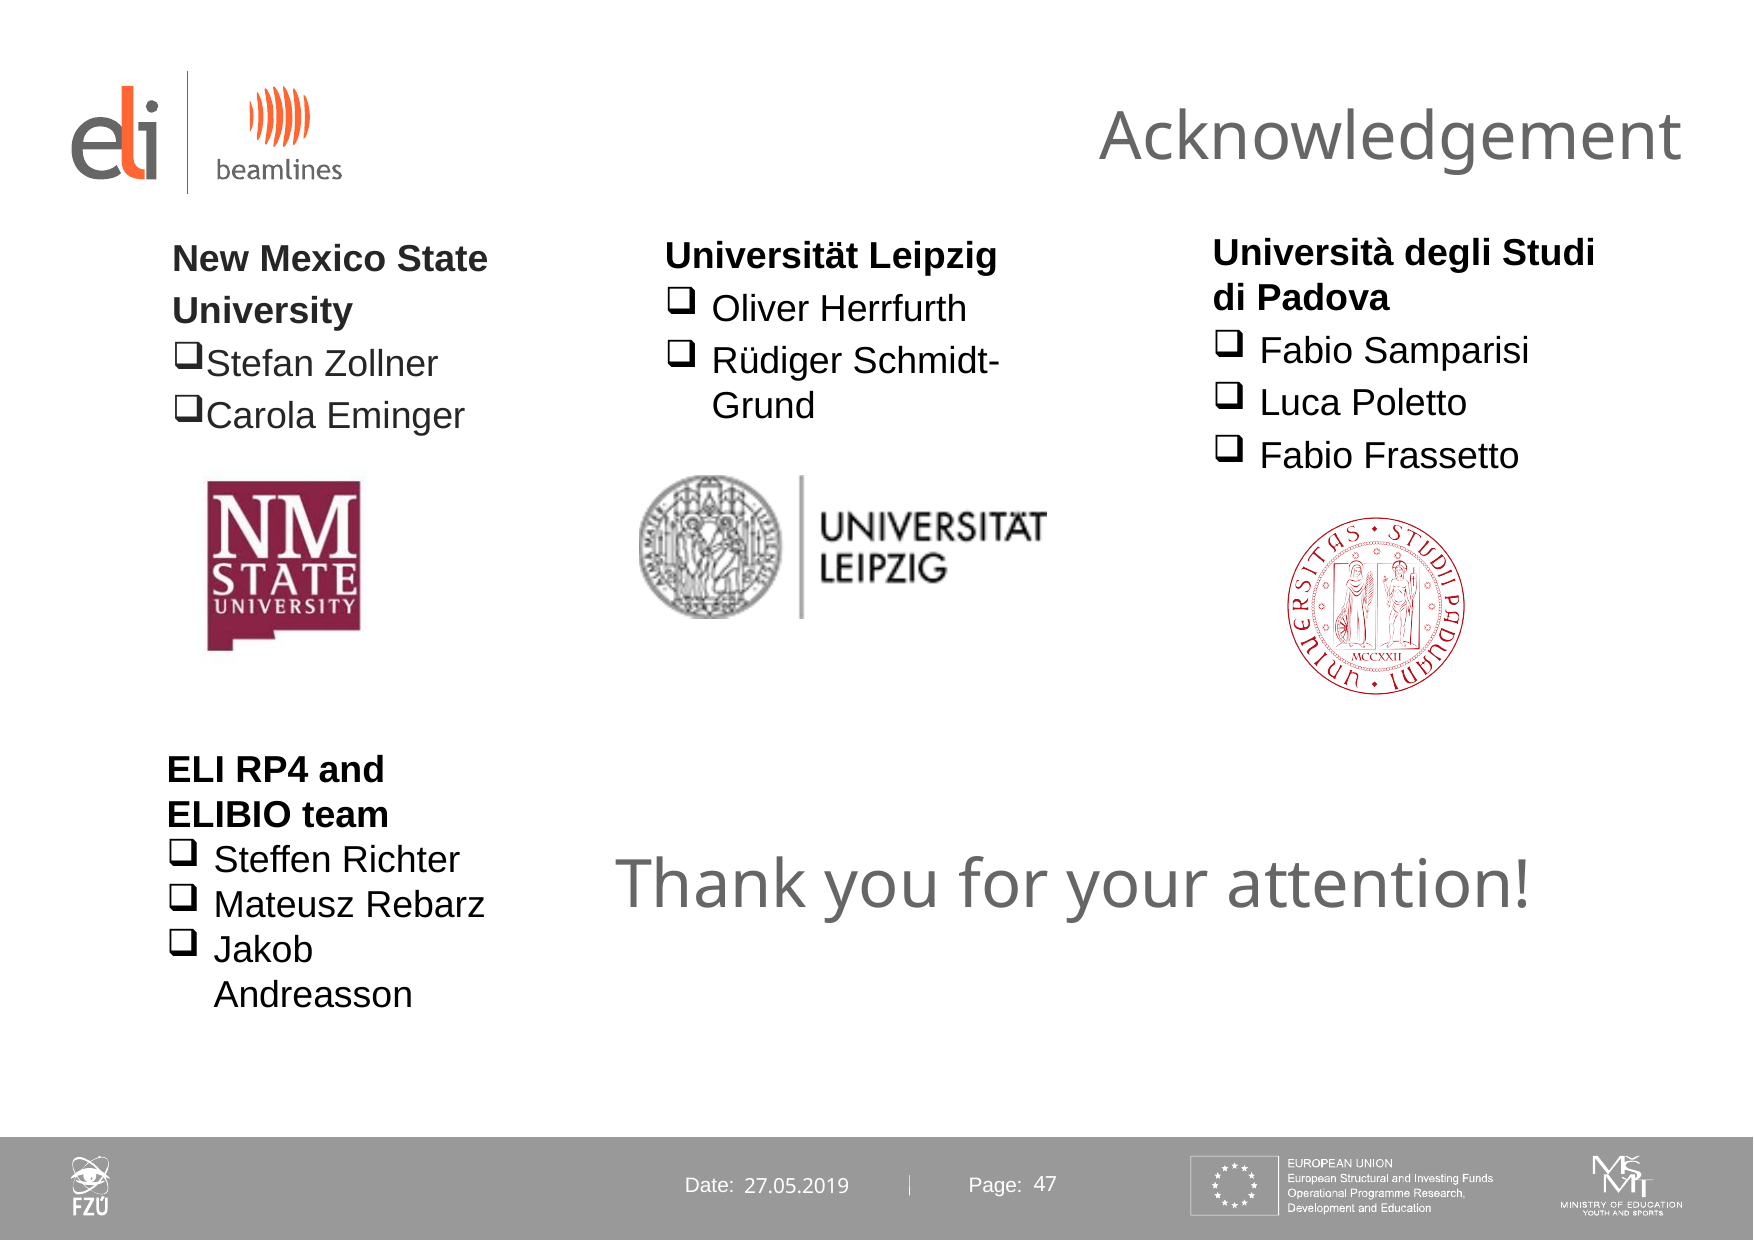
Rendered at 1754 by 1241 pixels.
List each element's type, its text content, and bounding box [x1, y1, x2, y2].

text_box Università degli Studi di Padova Fabio Samparisi Luca Poletto Fabio Frassetto [1197, 220, 1652, 484]
text_box 47 [1027, 1155, 1087, 1215]
picture [639, 475, 1047, 619]
text_box Universität Leipzig Oliver Herrfurth Rüdiger Schmidt-Grund [650, 223, 1104, 434]
picture [1286, 514, 1466, 696]
text_box Thank you for your attention! [615, 841, 1629, 951]
text_box New Mexico State University Stefan Zollner Carola Eminger [157, 226, 734, 331]
picture [186, 468, 384, 665]
text_box 27.05.2019 [738, 1155, 890, 1215]
text_box ELI RP4 and ELIBIO team Steffen Richter Mateusz Rebarz Jakob Andreasson [151, 737, 529, 1008]
text_box Acknowledgement [412, 44, 1684, 222]
